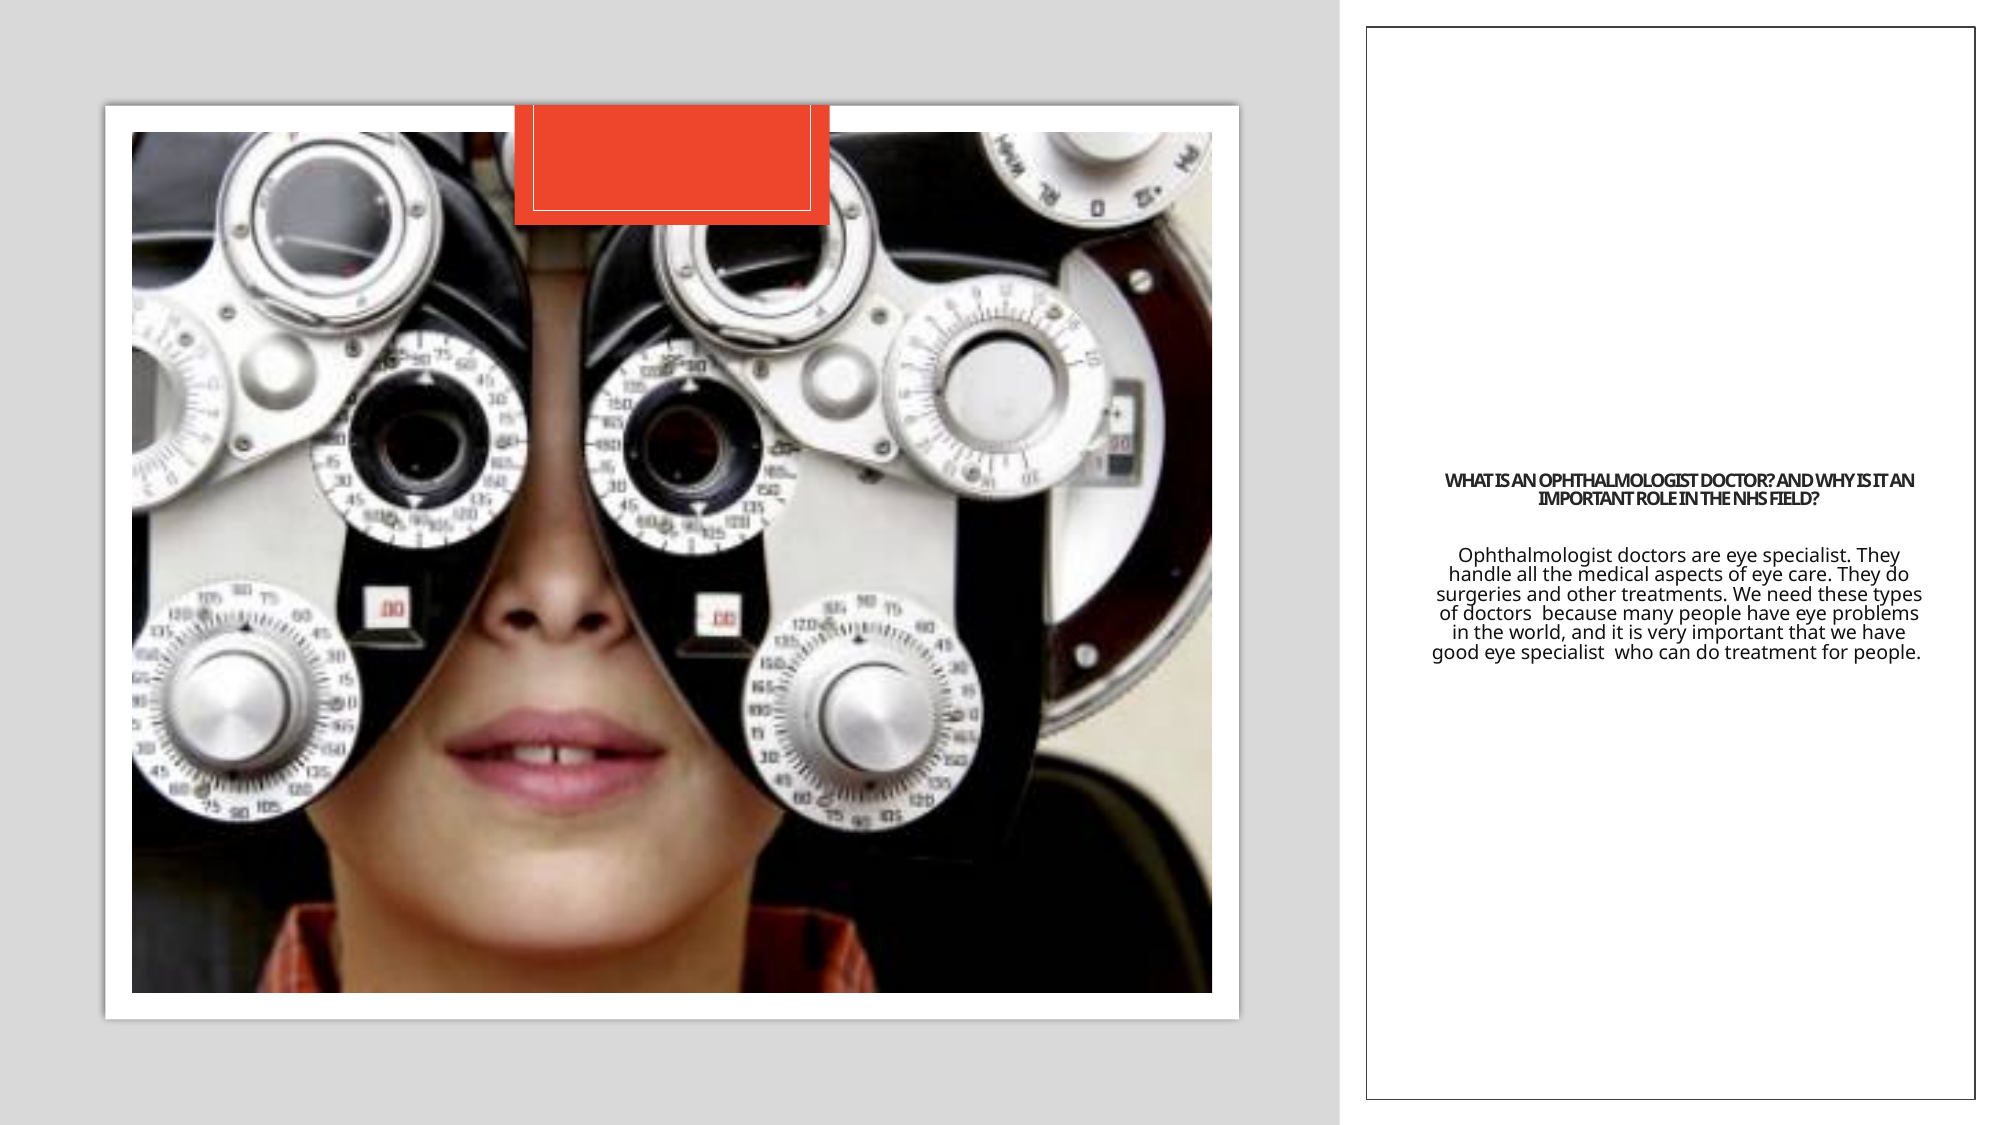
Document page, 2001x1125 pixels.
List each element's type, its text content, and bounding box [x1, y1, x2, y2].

picture [132, 132, 1213, 993]
text_box [0, 0, 1341, 1125]
text_box [1341, 0, 2000, 1125]
text_box [105, 105, 1239, 1020]
title What is an ophthalmologist doctor? And Why is it an important role in the NHs field? Ophthalmologist doctors are eye specialist. They handle all the medical aspects of eye care. They do surgeries and other treatments. We need these types of doctors because many people have eye problems in the world, and it is very important that we have good eye specialist who can do treatment for people. [1413, 312, 1945, 846]
picture [534, 132, 810, 210]
text_box [1366, 26, 1976, 1101]
text_box [514, 104, 831, 128]
